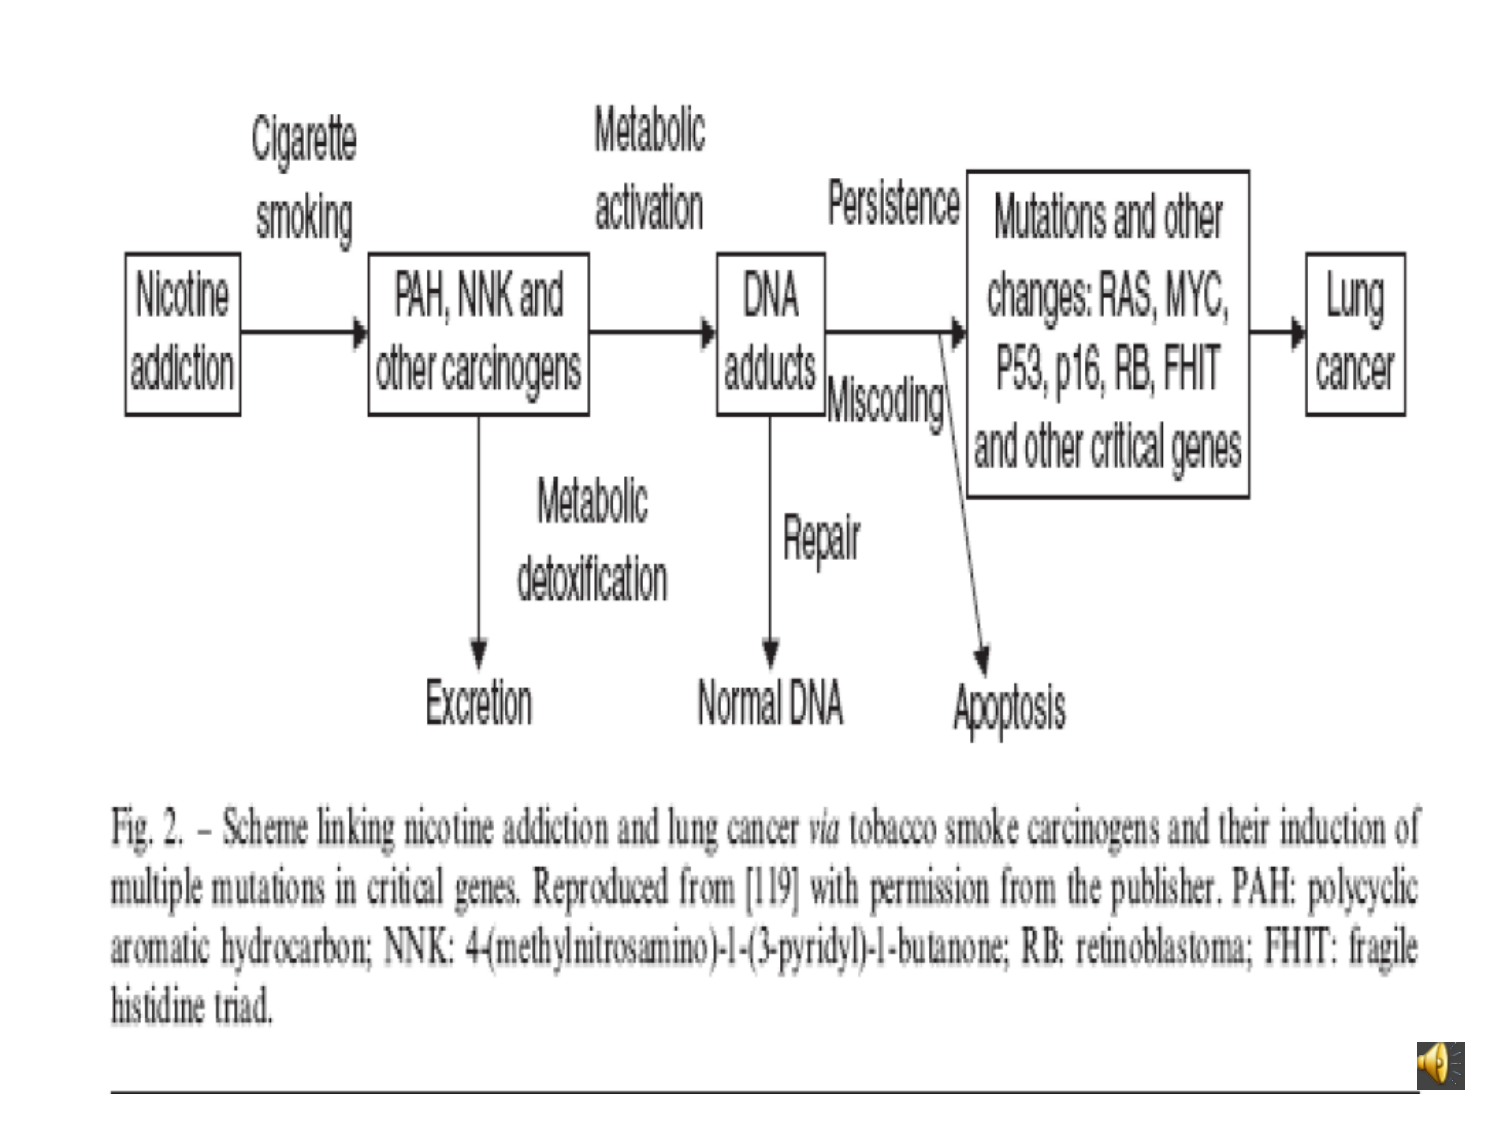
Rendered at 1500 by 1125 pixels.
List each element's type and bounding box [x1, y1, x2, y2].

picture [1415, 1040, 1467, 1092]
list [52, 30, 1448, 1095]
